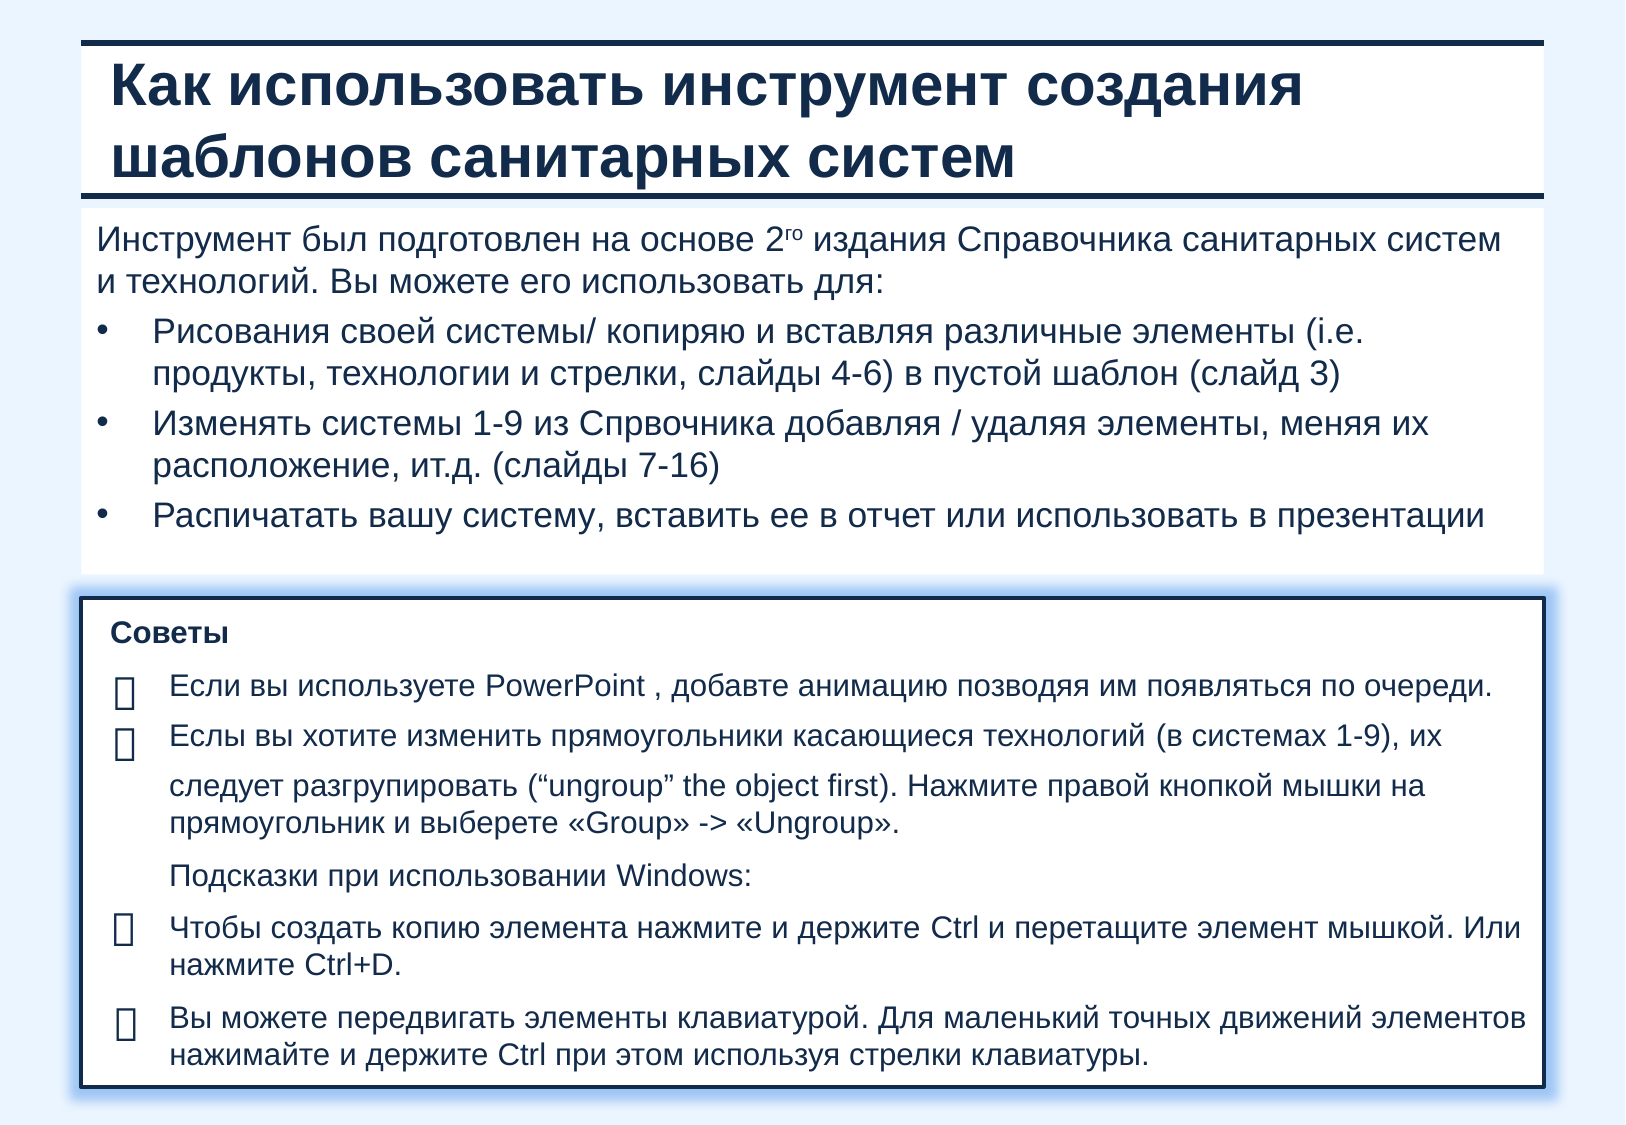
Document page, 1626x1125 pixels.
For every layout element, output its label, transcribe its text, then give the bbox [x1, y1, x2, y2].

text_box  [97, 987, 166, 1058]
text_box  [96, 657, 165, 708]
list Инструмент был подготовлен на основе 2го издания Справочника санитарных систем и технологий. Вы можете его использовать для: Рисования своей системы/ копиряю и вставляя различные элементы (i.e. продукты, технологии и стрелки, слайды 4-6) в пустой шаблон (слайд 3) Изменять системы 1-9 из Спрвочника добавляя / удаляя элементы, меняя их расположение, ит.д. (слайды 7-16) Распичатать вашу систему, вставить ее в отчет или использовать в презентации [81, 208, 1544, 575]
title Как использовать инструмент создания шаблонов санитарных систем [78, 42, 1547, 199]
text_box  [94, 893, 163, 963]
text_box  [96, 708, 165, 779]
text_box Советы Если вы используете PowerPoint , добавте анимацию позводяя им появляться по очереди. Еслы вы хотите изменить прямоугольники касающиеся технологий (в системах 1-9), их следует разгрупировать (“ungroup” the object first). Нажмите правой кнопкой мышки на прямоугольник и выберете «Group» -> «Ungroup». Подсказки при использовании Windows: Чтобы создать копию элемента нажмите и держите Ctrl и перетащите элемент мышкой. Или нажмите Ctrl+D. Вы можете передвигать элементы клавиатурой. Для маленький точных движений элементов нажимайте и держите Ctrl при этом используя стрелки клавиатуры. [79, 596, 1546, 1089]
